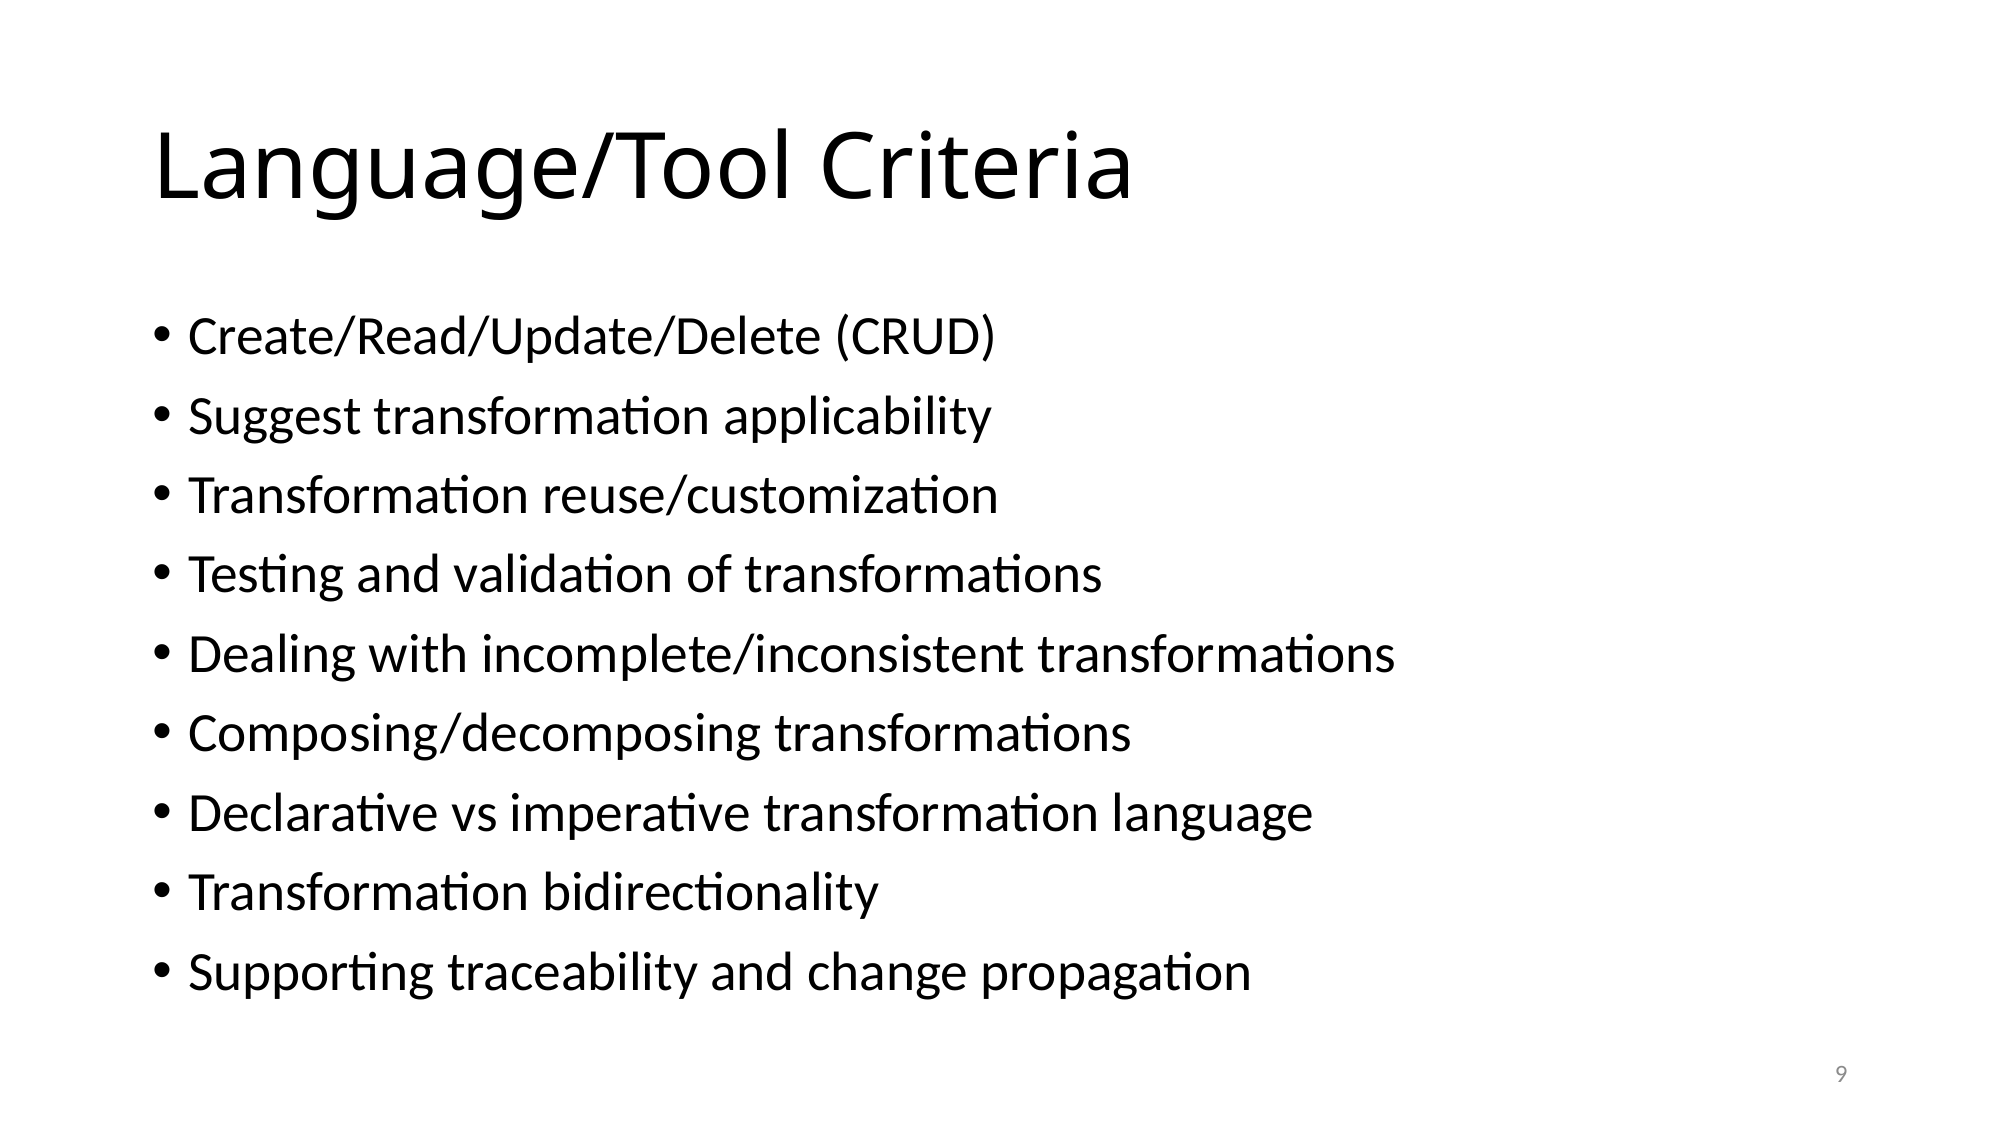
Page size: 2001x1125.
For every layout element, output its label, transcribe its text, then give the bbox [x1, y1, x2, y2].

slide_number 9 [1412, 1042, 1863, 1103]
list Create/Read/Update/Delete (CRUD) Suggest transformation applicability Transformation reuse/customization Testing and validation of transformations Dealing with incomplete/inconsistent transformations Composing/decomposing transformations Declarative vs imperative transformation language Transformation bidirectionality Supporting traceability and change propagation [137, 299, 1863, 1014]
title Language/Tool Criteria [137, 59, 1863, 278]
